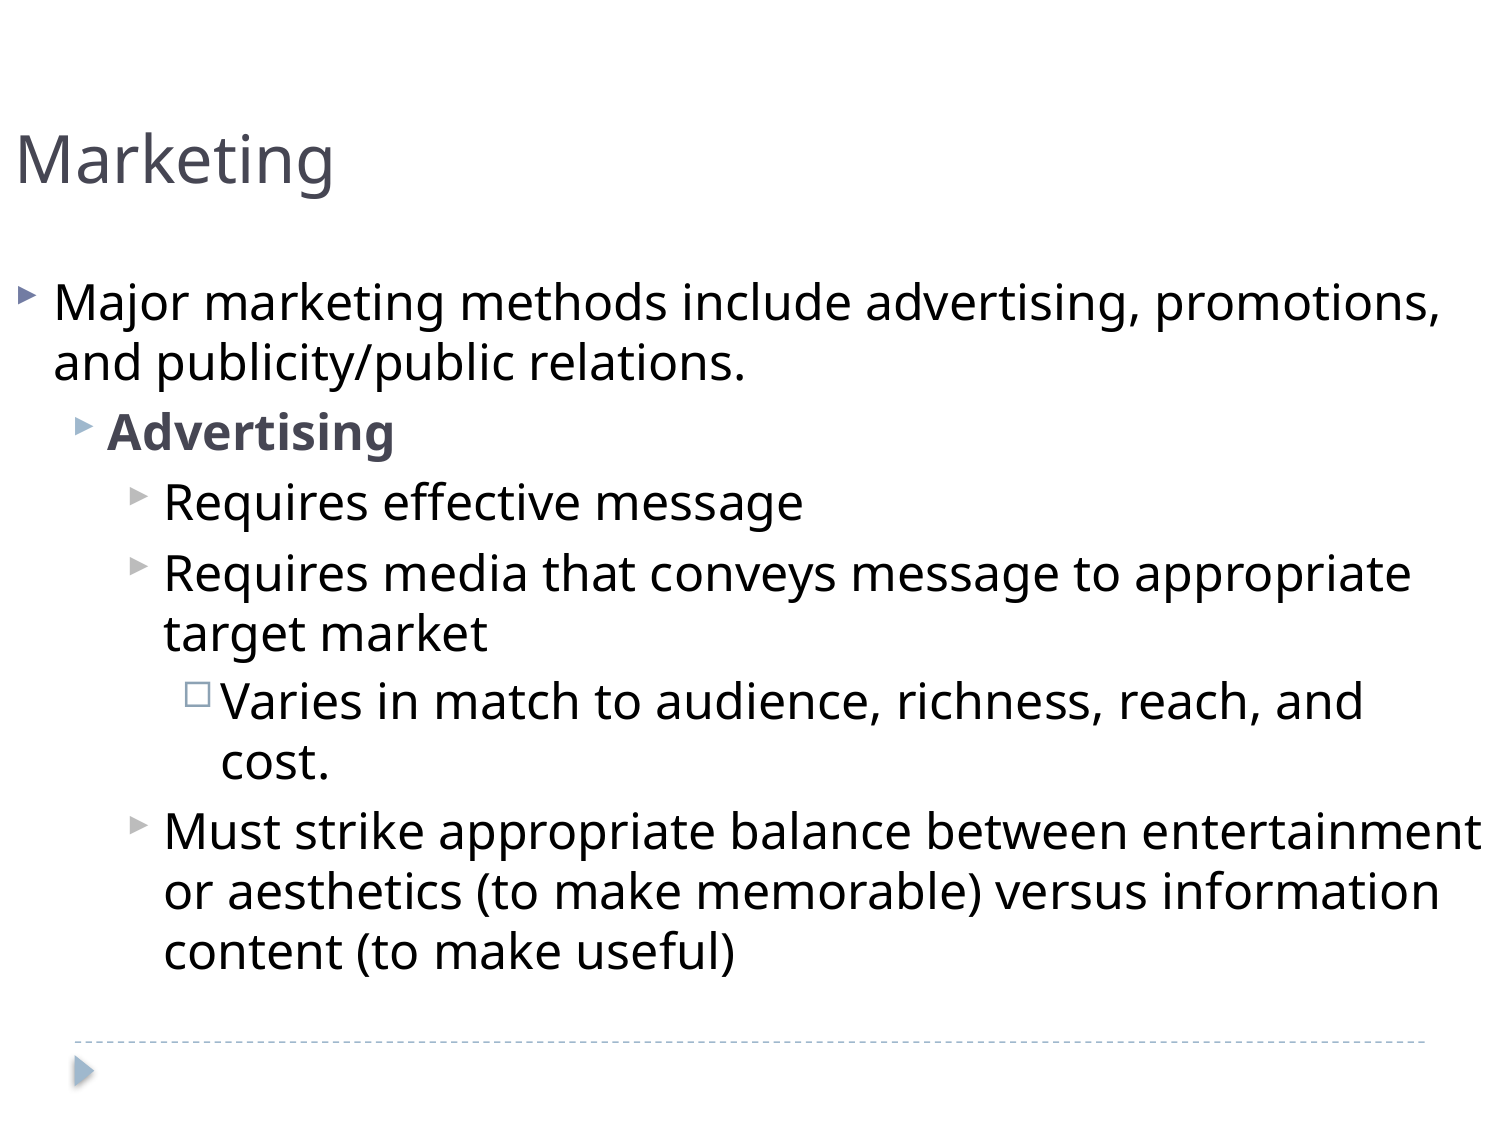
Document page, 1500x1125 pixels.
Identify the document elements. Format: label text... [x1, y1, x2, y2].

list Major marketing methods include advertising, promotions, and publicity/public relations. Advertising Requires effective message Requires media that conveys message to appropriate target market Varies in match to audience, richness, reach, and cost. Must strike appropriate balance between entertainment or aesthetics (to make memorable) versus information content (to make useful) [0, 262, 1500, 1075]
title Marketing [0, 37, 1088, 205]
